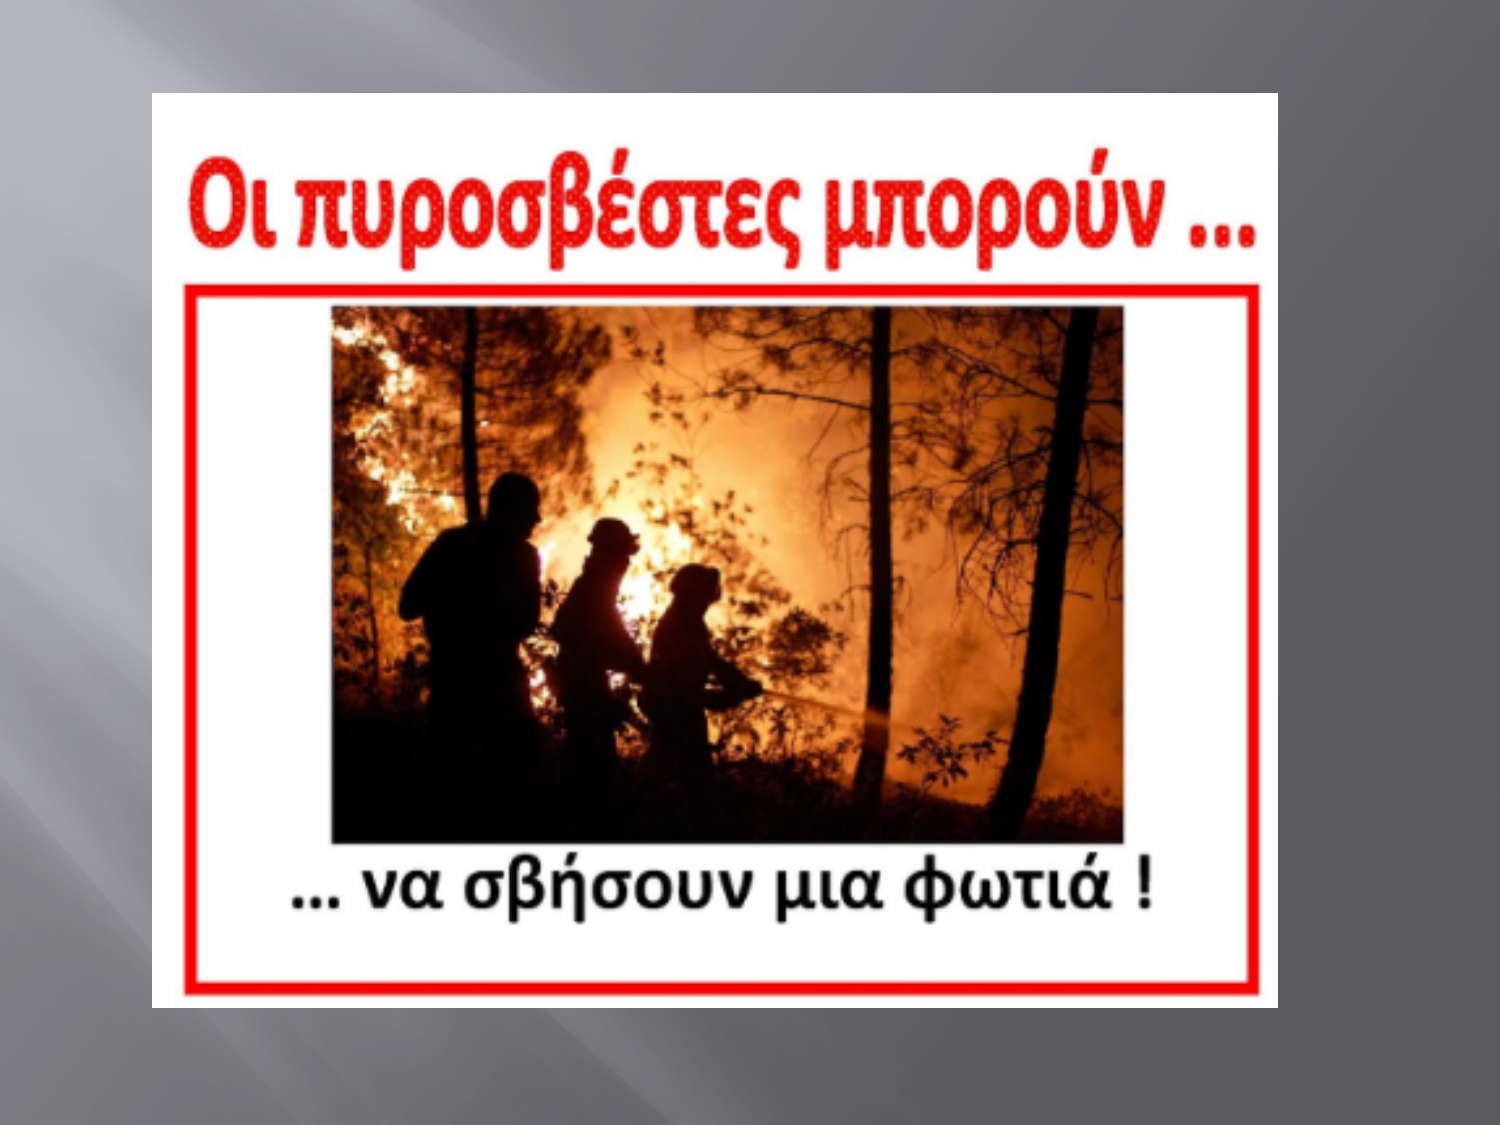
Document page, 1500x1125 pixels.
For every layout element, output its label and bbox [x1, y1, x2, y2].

list [152, 93, 1278, 1008]
